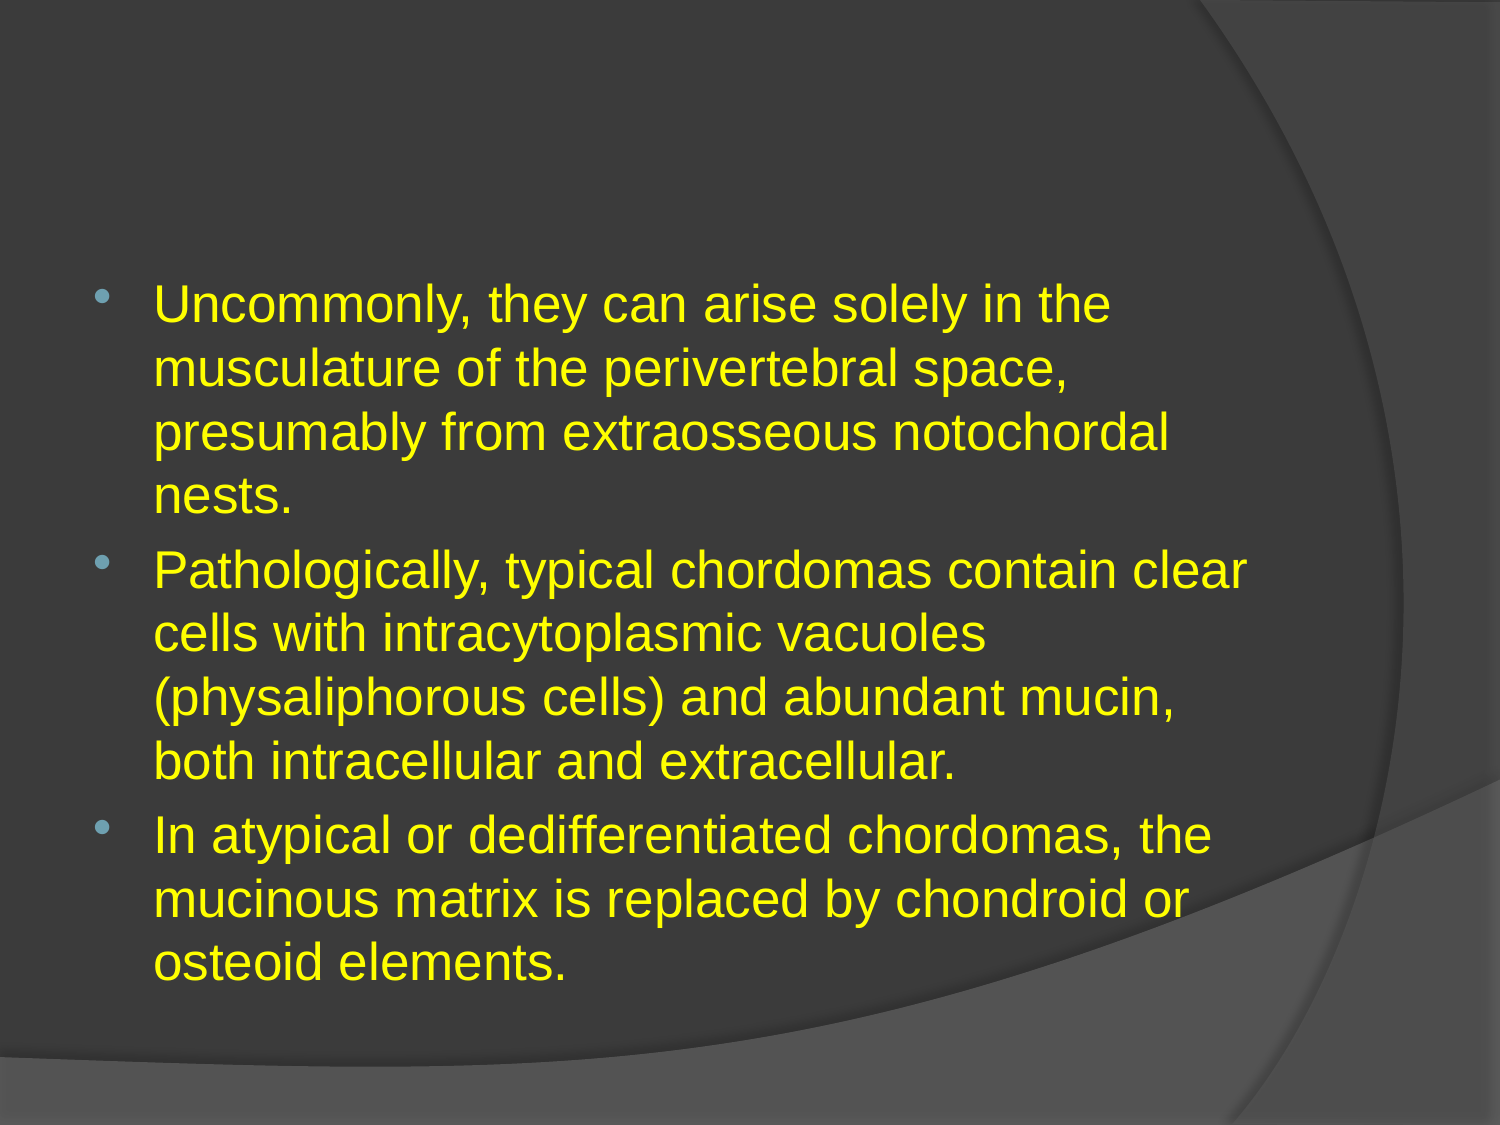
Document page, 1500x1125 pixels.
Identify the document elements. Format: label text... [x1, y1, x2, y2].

list Uncommonly, they can arise solely in the musculature of the perivertebral space, presumably from extraosseous notochordal nests. Pathologically, typical chordomas contain clear cells with intracytoplasmic vacuoles (physaliphorous cells) and abundant mucin, both intracellular and extracellular. In atypical or dedifferentiated chordomas, the mucinous matrix is replaced by chondroid or osteoid elements. [75, 262, 1300, 1005]
